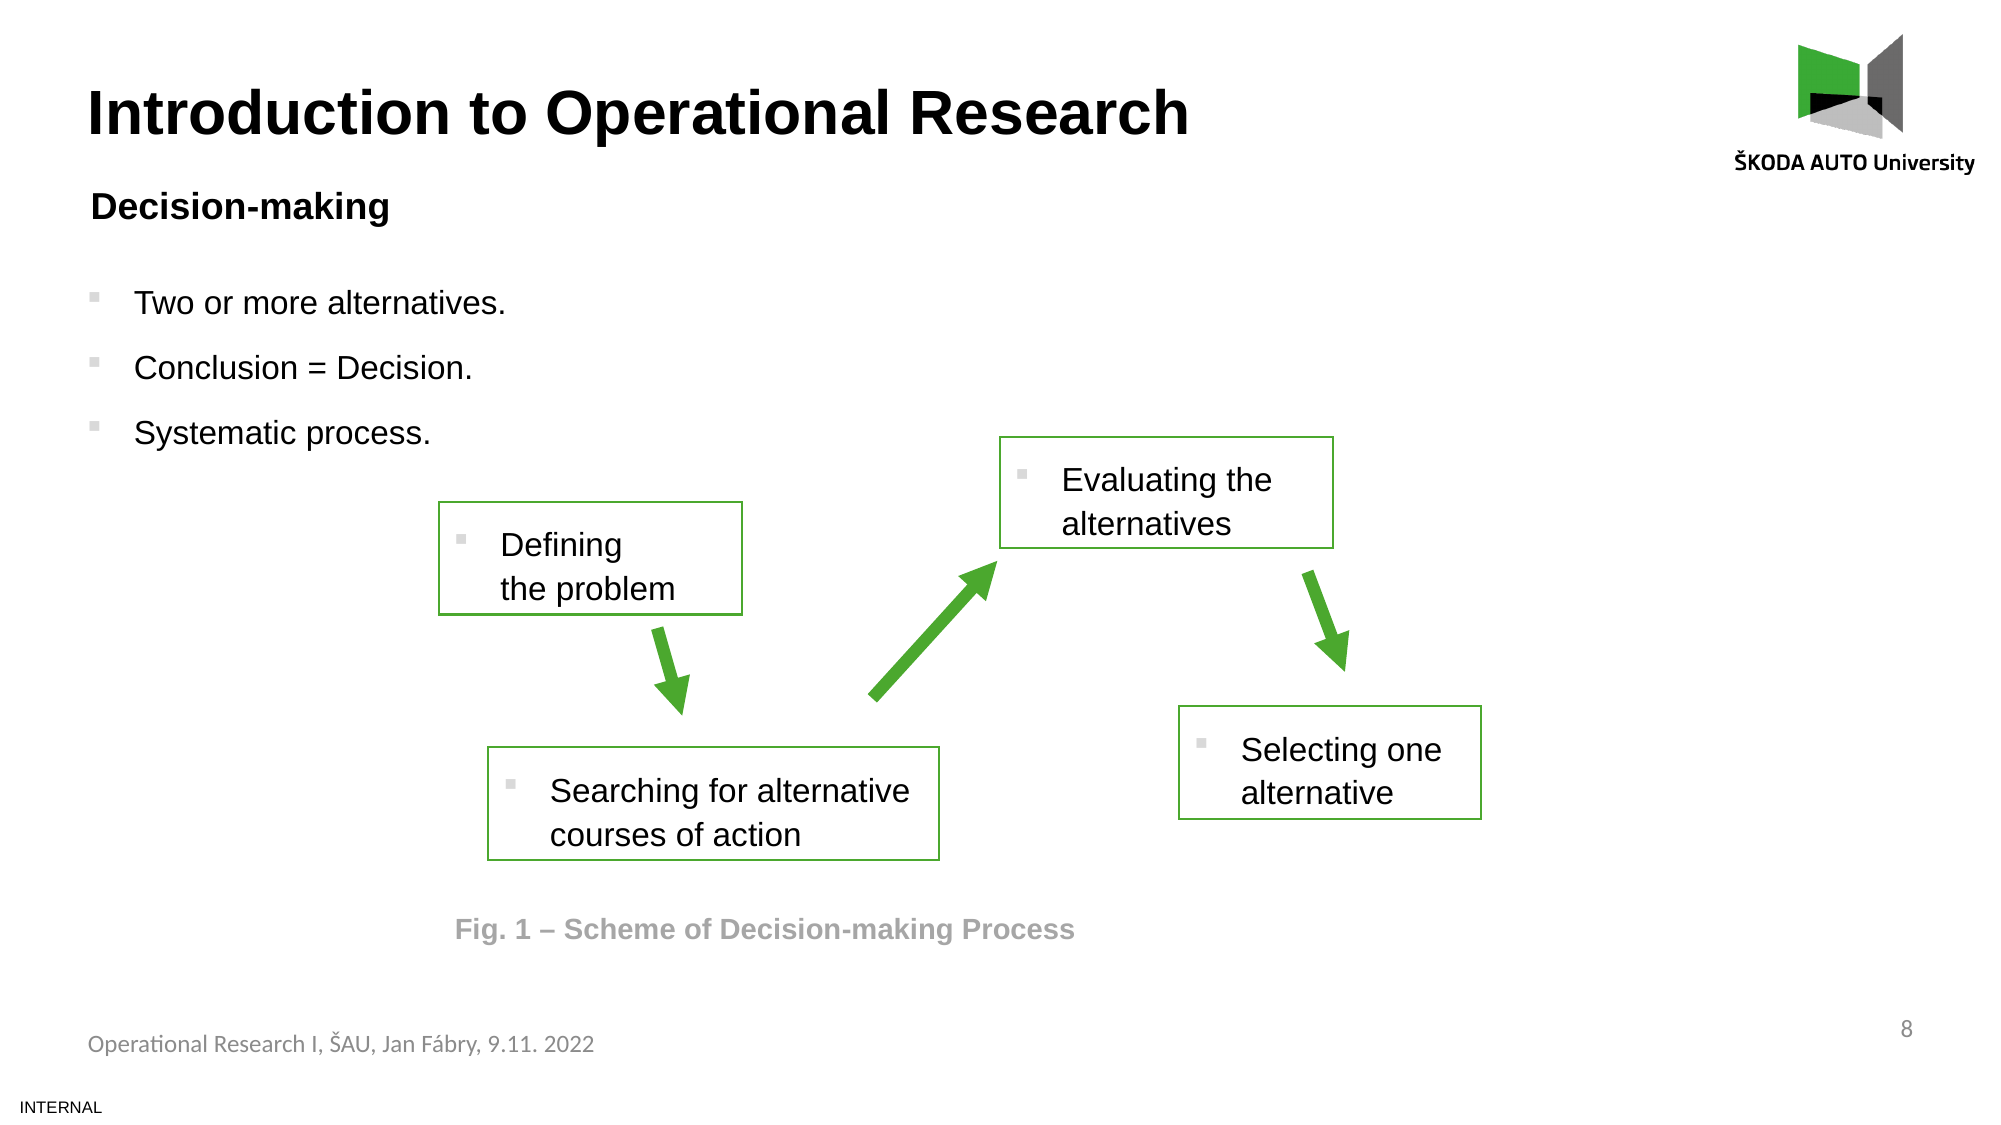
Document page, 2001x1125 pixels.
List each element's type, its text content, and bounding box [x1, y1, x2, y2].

slide_number 8 [1876, 1003, 1929, 1053]
text_box Fig. 1 – Scheme of Decision-making Process [440, 907, 1091, 954]
list Introduction to Operational Research [72, 72, 1593, 158]
text_box [1307, 571, 1347, 672]
text_box [657, 628, 685, 716]
text_box Searching for alternative courses of action [488, 747, 939, 861]
text_box [872, 560, 998, 699]
text_box Defining the problem [438, 501, 743, 615]
picture [1735, 34, 1975, 175]
list Two or more alternatives. Conclusion = Decision. Systematic process. [71, 270, 1956, 890]
footer Operational Research I, ŠAU, Jan Fábry, 9.11. 2022 [72, 1012, 1148, 1073]
text_box Selecting one alternative [1179, 706, 1482, 819]
text_box Evaluating the alternatives [999, 436, 1333, 549]
list Decision-making [75, 174, 1592, 236]
